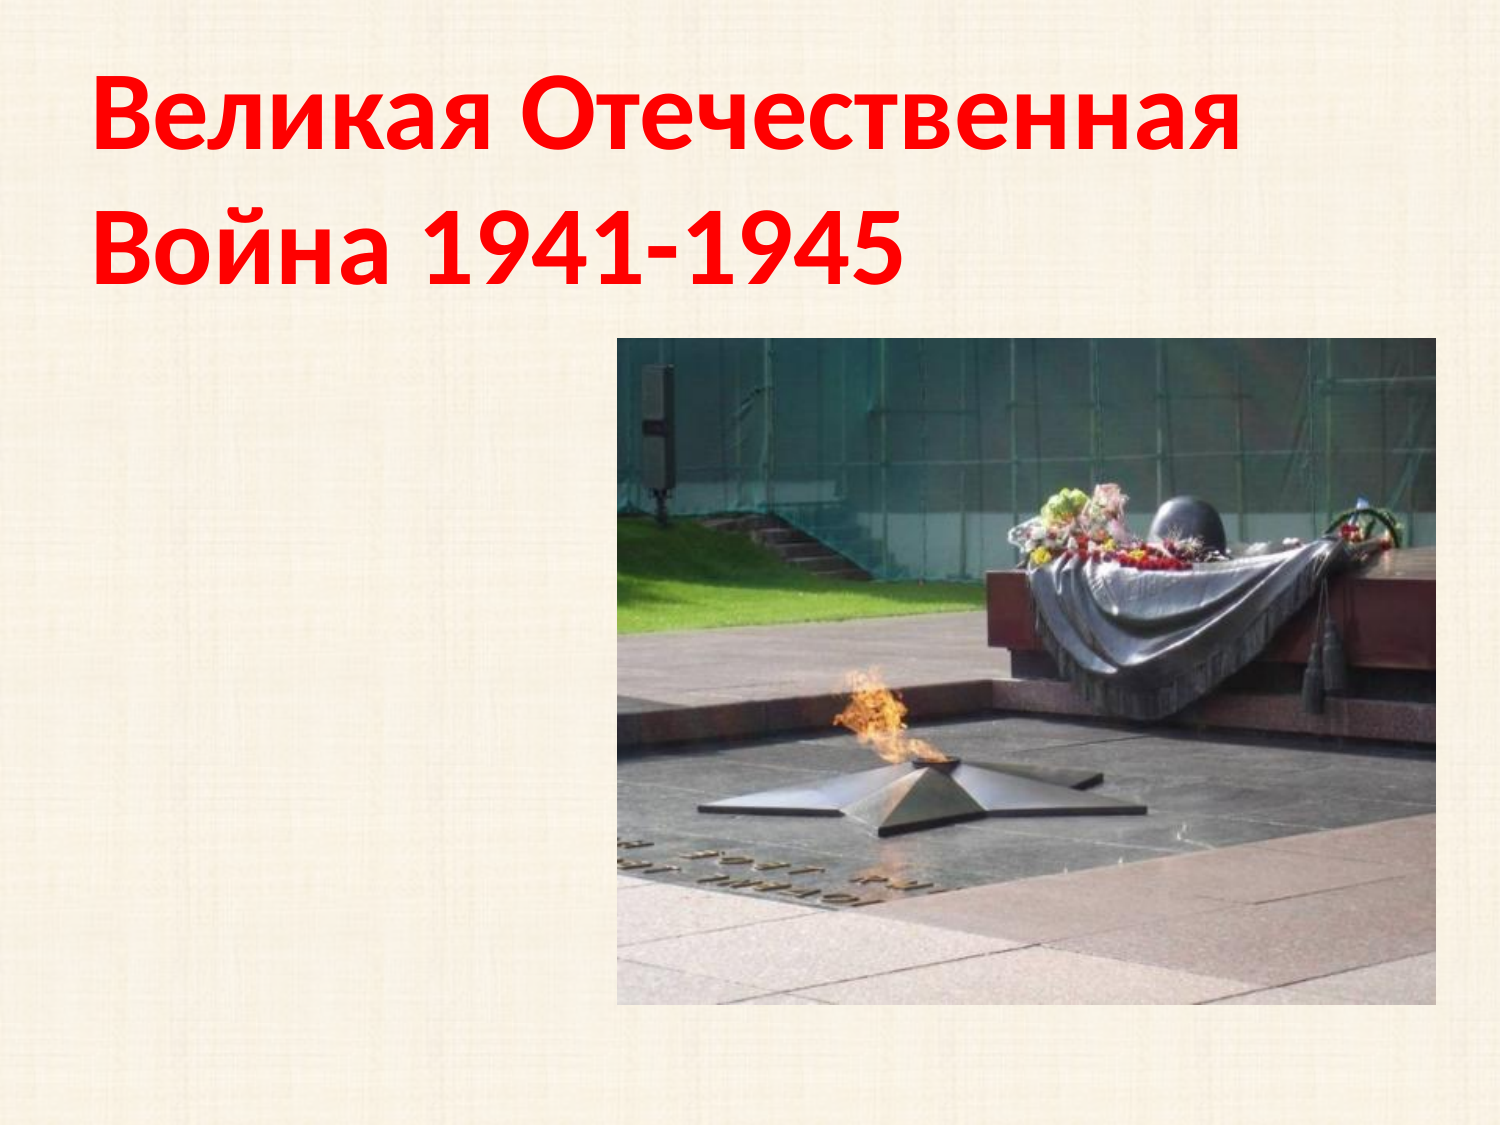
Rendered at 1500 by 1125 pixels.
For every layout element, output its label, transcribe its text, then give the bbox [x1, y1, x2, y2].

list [617, 337, 1436, 1006]
title Великая Отечественная Война 1941-1945 [75, 44, 1400, 315]
